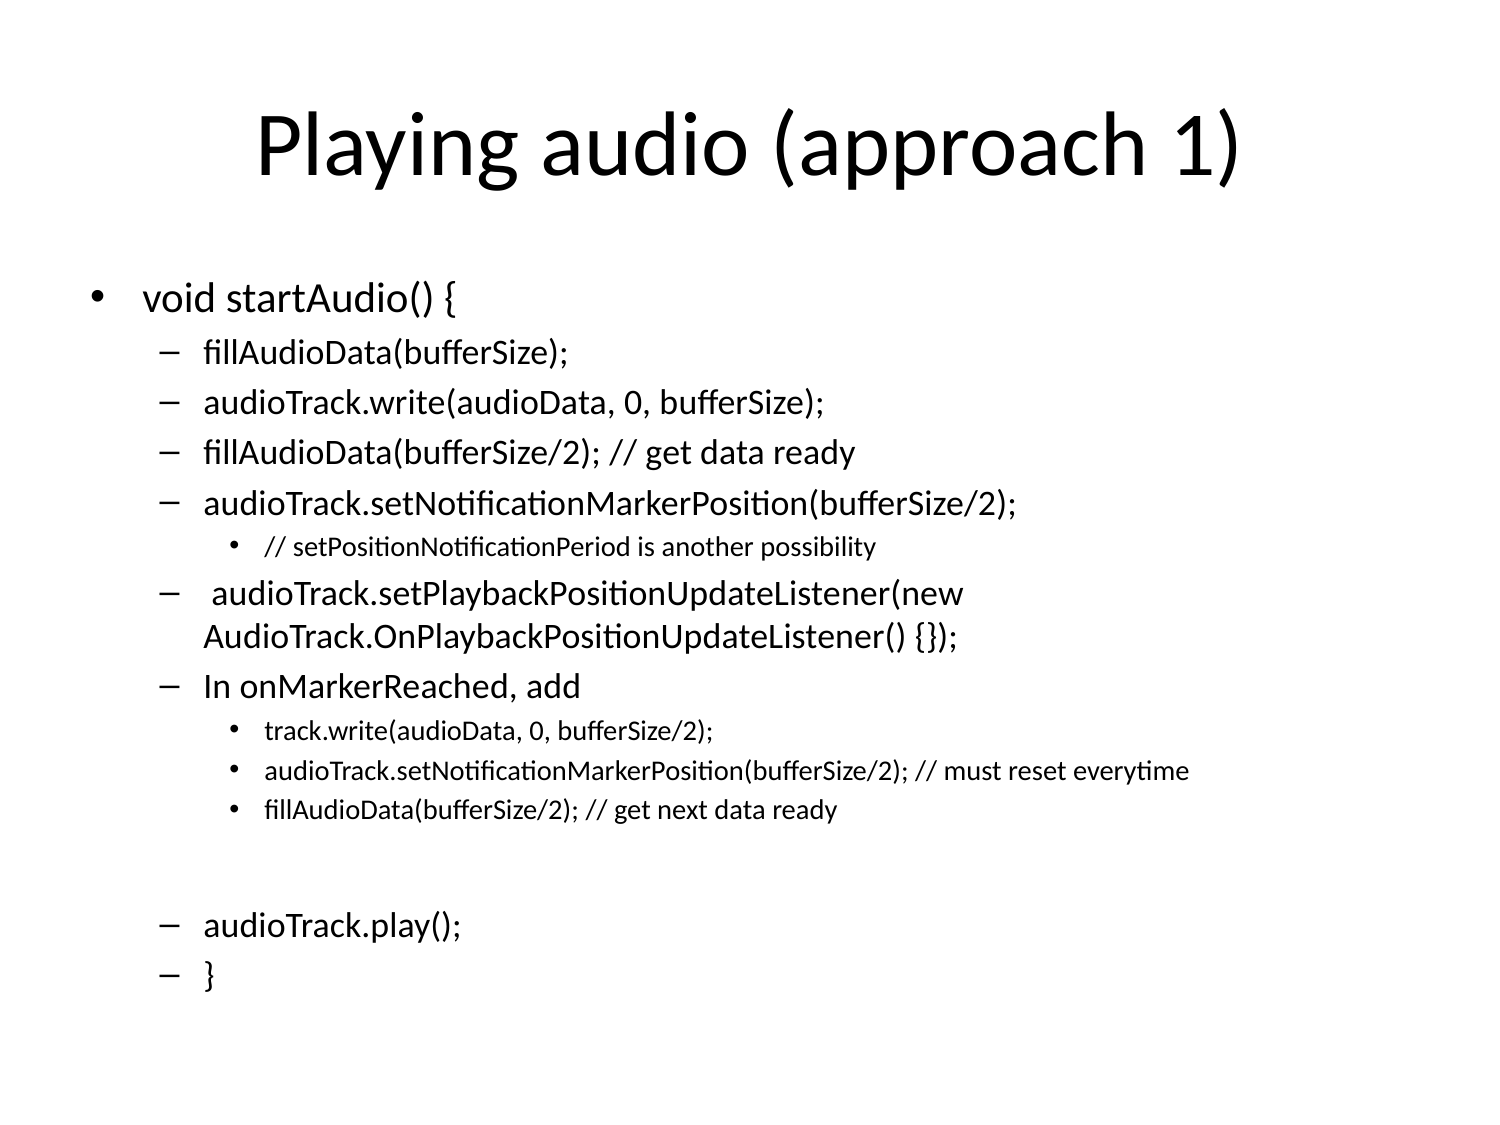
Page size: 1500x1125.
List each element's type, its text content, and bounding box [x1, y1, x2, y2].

list void startAudio() { fillAudioData(bufferSize); audioTrack.write(audioData, 0, bufferSize); fillAudioData(bufferSize/2); // get data ready audioTrack.setNotificationMarkerPosition(bufferSize/2); // setPositionNotificationPeriod is another possibility audioTrack.setPlaybackPositionUpdateListener(new AudioTrack.OnPlaybackPositionUpdateListener() {}); In onMarkerReached, add track.write(audioData, 0, bufferSize/2); audioTrack.setNotificationMarkerPosition(bufferSize/2); // must reset everytime fillAudioData(bufferSize/2); // get next data ready audioTrack.play(); } [75, 262, 1425, 1005]
title Playing audio (approach 1) [75, 45, 1425, 233]
